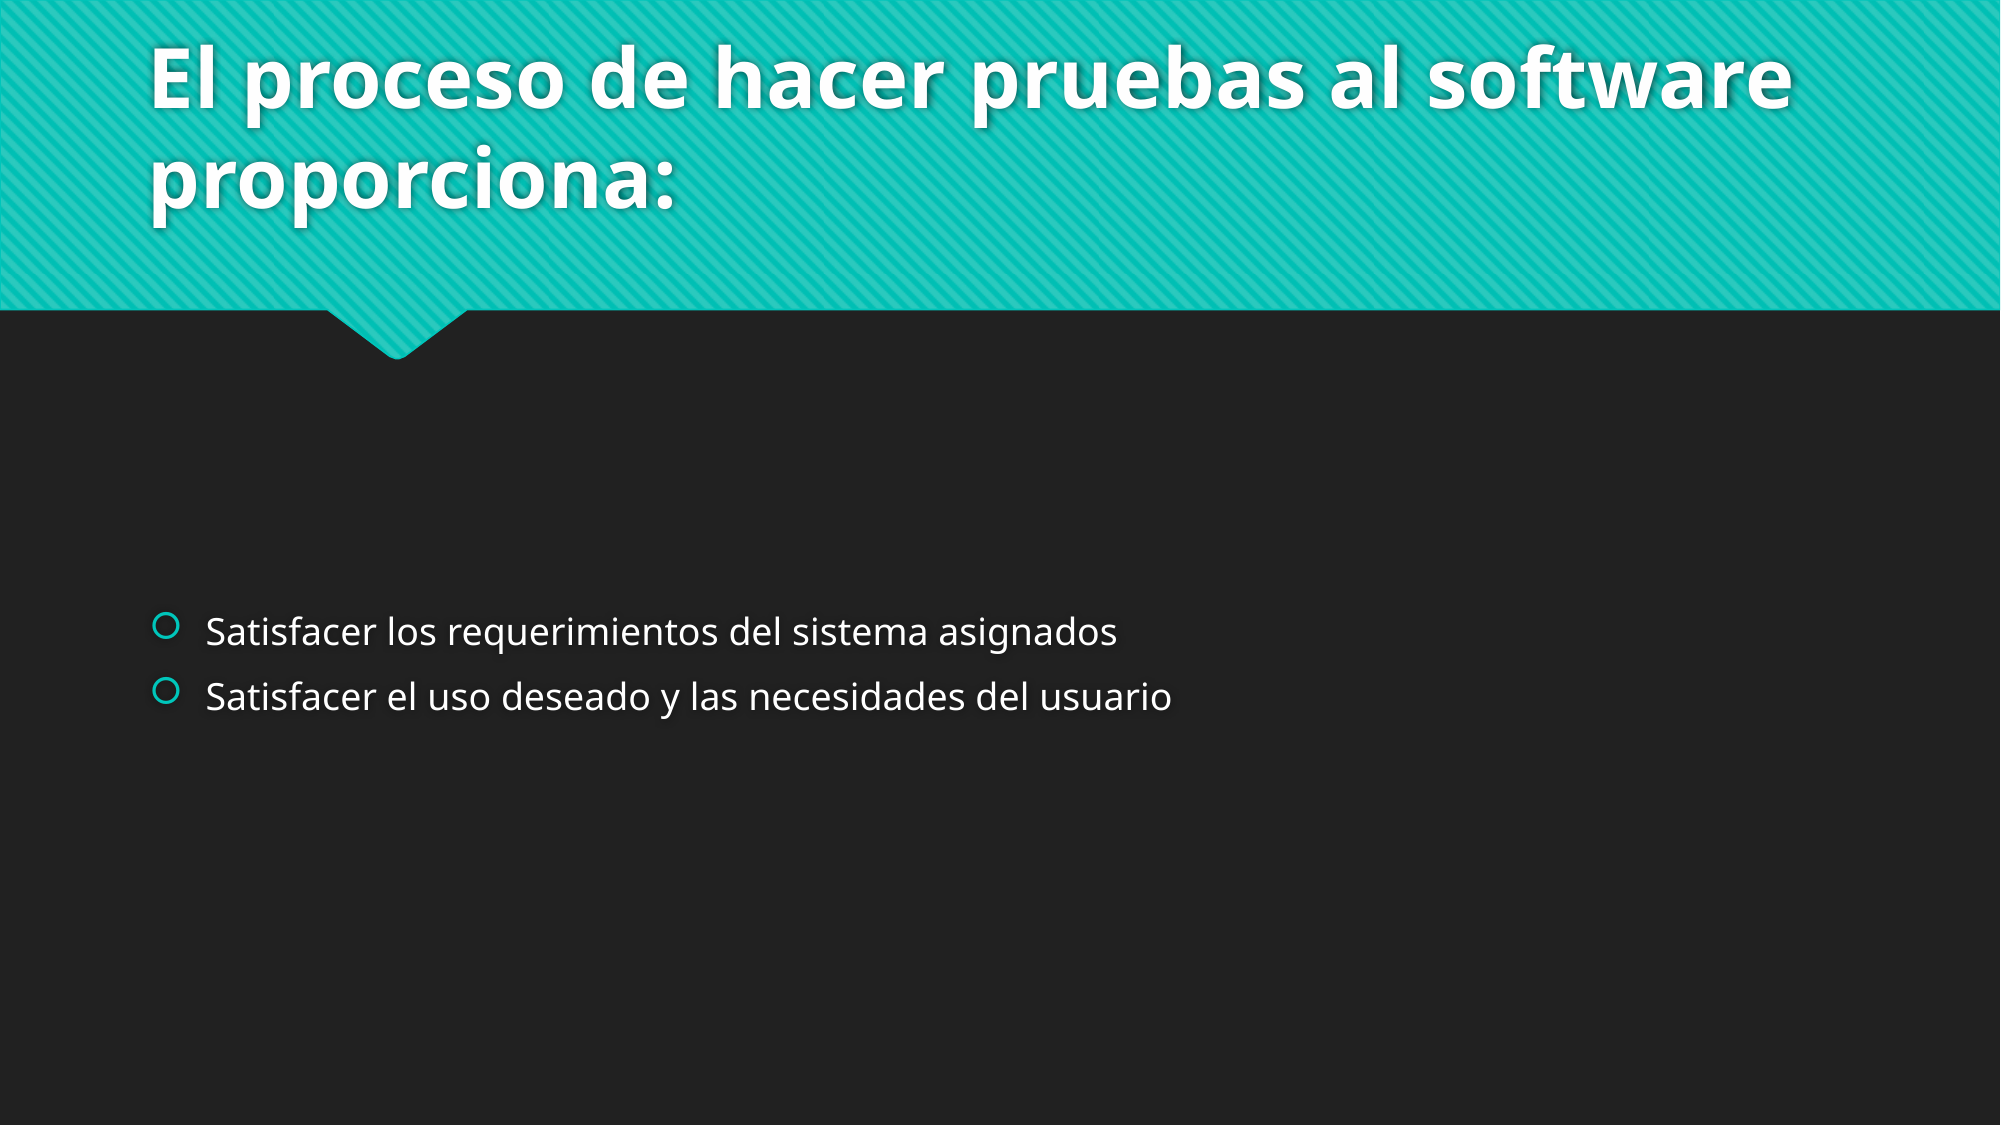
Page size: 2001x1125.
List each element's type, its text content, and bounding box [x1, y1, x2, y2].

list Satisfacer los requerimientos del sistema asignados Satisfacer el uso deseado y las necesidades del usuario [134, 364, 1866, 962]
title El proceso de hacer pruebas al software proporciona: [132, 73, 1868, 233]
